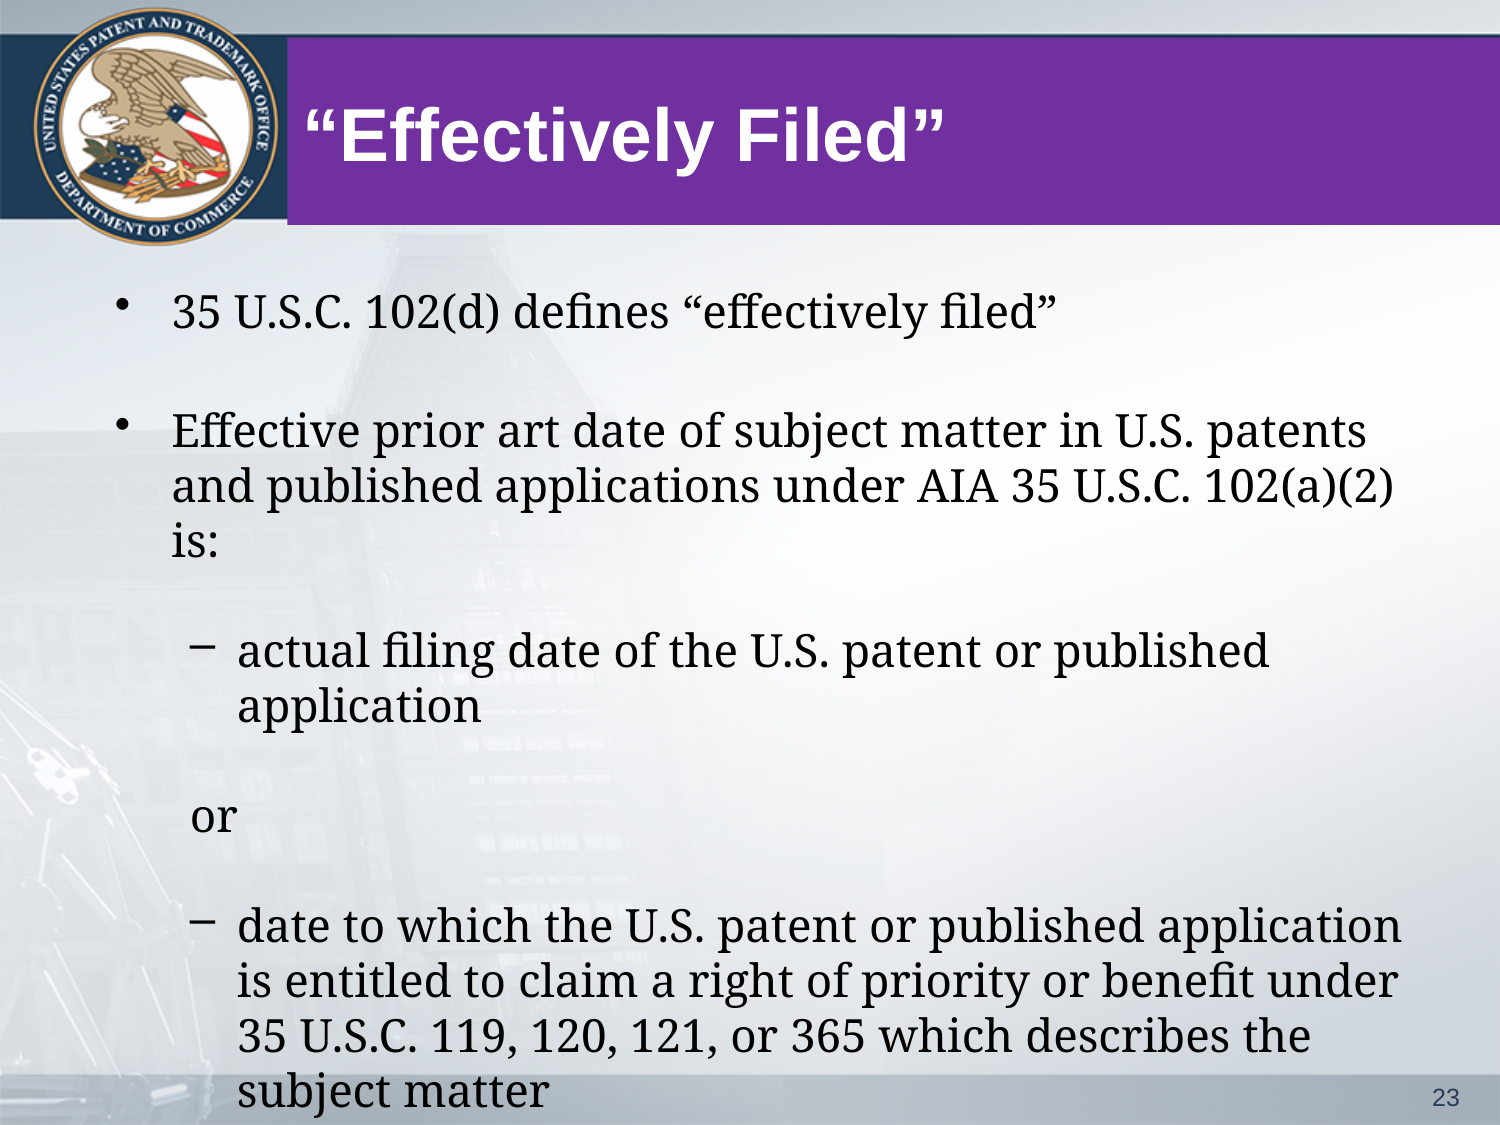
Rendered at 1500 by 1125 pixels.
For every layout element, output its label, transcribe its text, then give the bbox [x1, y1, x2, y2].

slide_number 23 [1162, 1037, 1475, 1113]
title “Effectively Filed” [287, 37, 1500, 225]
list 35 U.S.C. 102(d) defines “effectively filed” Effective prior art date of subject matter in U.S. patents and published applications under AIA 35 U.S.C. 102(a)(2) is: actual filing date of the U.S. patent or published application or date to which the U.S. patent or published application is entitled to claim a right of priority or benefit under 35 U.S.C. 119, 120, 121, or 365 which describes the subject matter [99, 275, 1463, 1000]
picture [0, 0, 1500, 1125]
